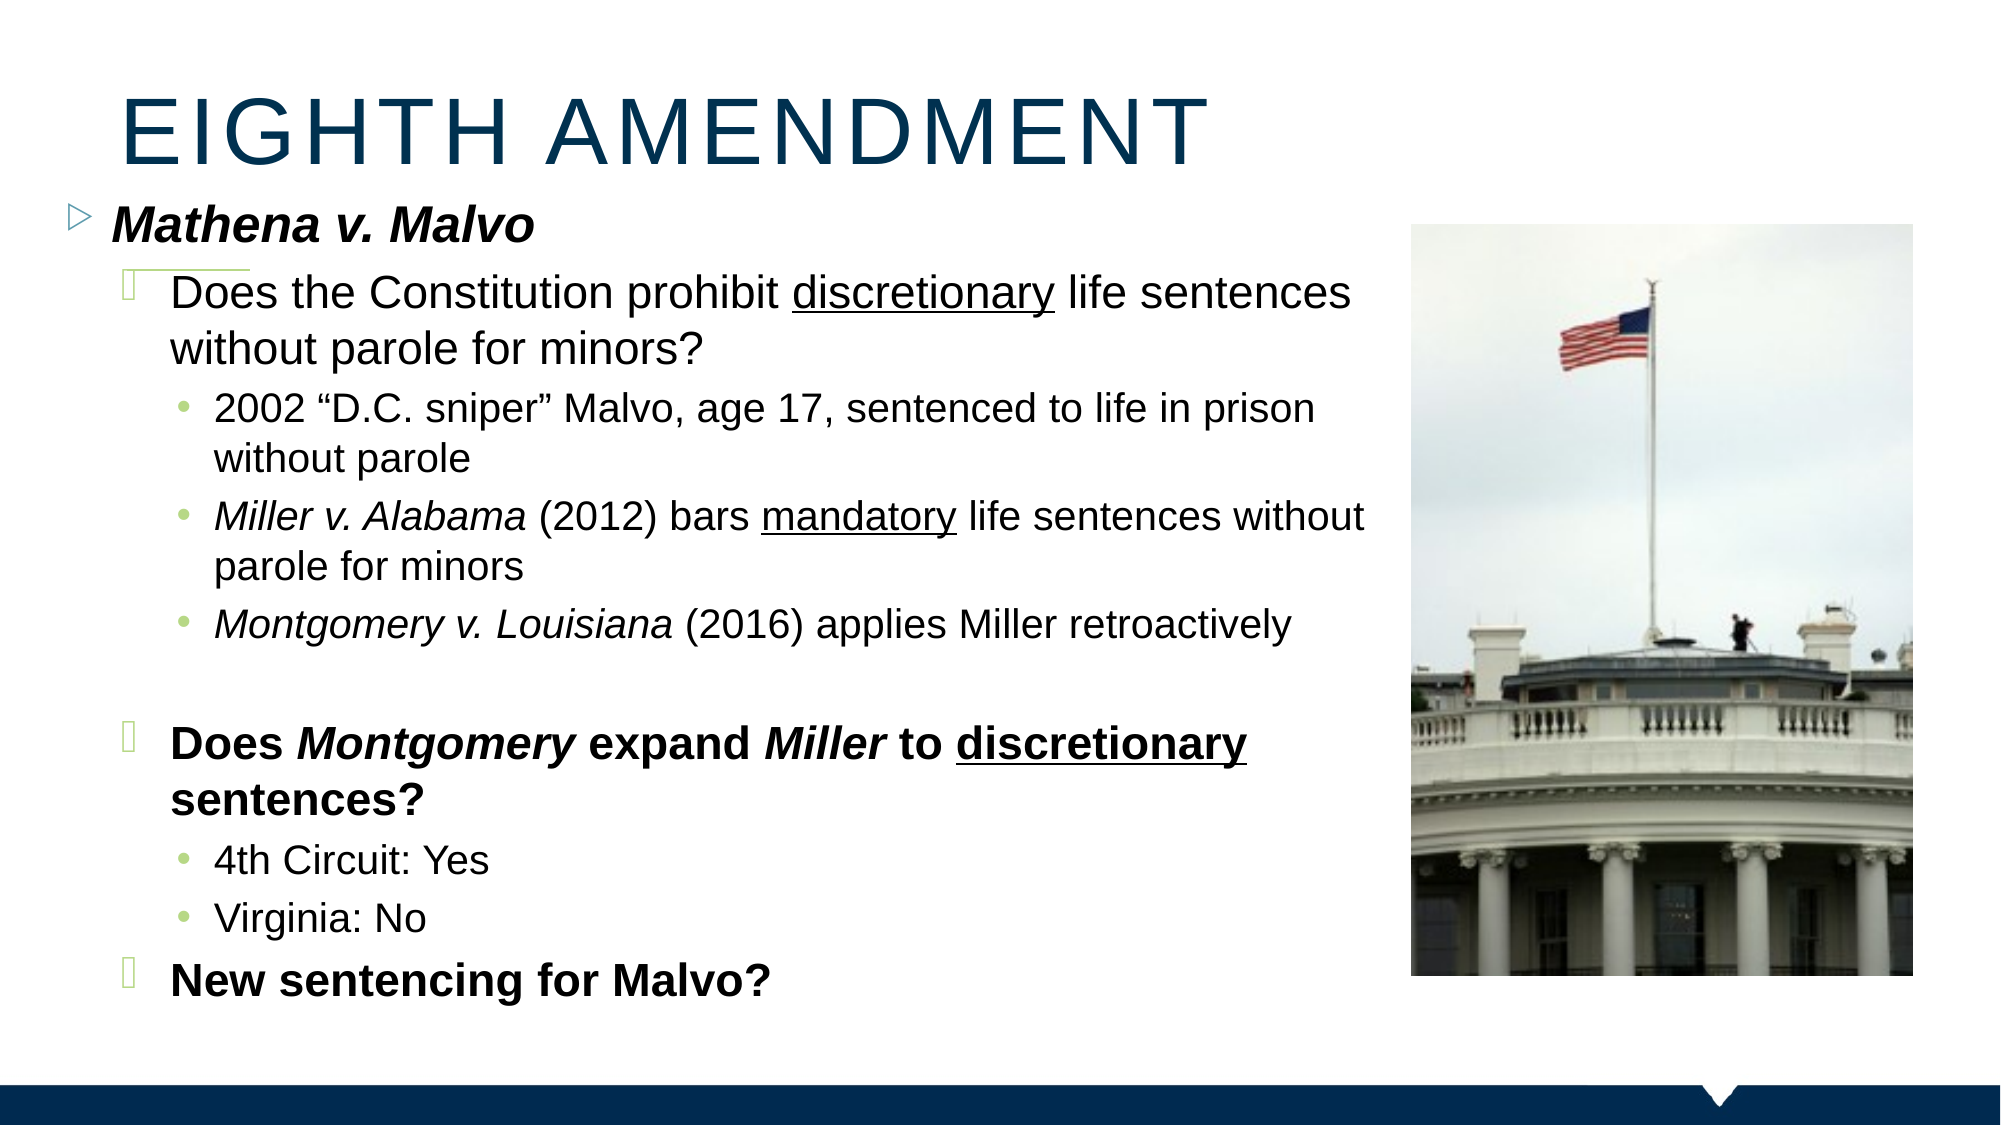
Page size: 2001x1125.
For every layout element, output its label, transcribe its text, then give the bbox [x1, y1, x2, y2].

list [1411, 224, 1913, 976]
list Mathena v. Malvo Does the Constitution prohibit discretionary life sentences without parole for minors? 2002 “D.C. sniper” Malvo, age 17, sentenced to life in prison without parole Miller v. Alabama (2012) bars mandatory life sentences without parole for minors Montgomery v. Louisiana (2016) applies Miller retroactively Does Montgomery expand Miller to discretionary sentences? 4th Circuit: Yes Virginia: No New sentencing for Malvo? [50, 183, 1412, 1019]
picture [0, 1067, 2001, 1125]
title Eighth Amendment [104, 50, 1900, 184]
